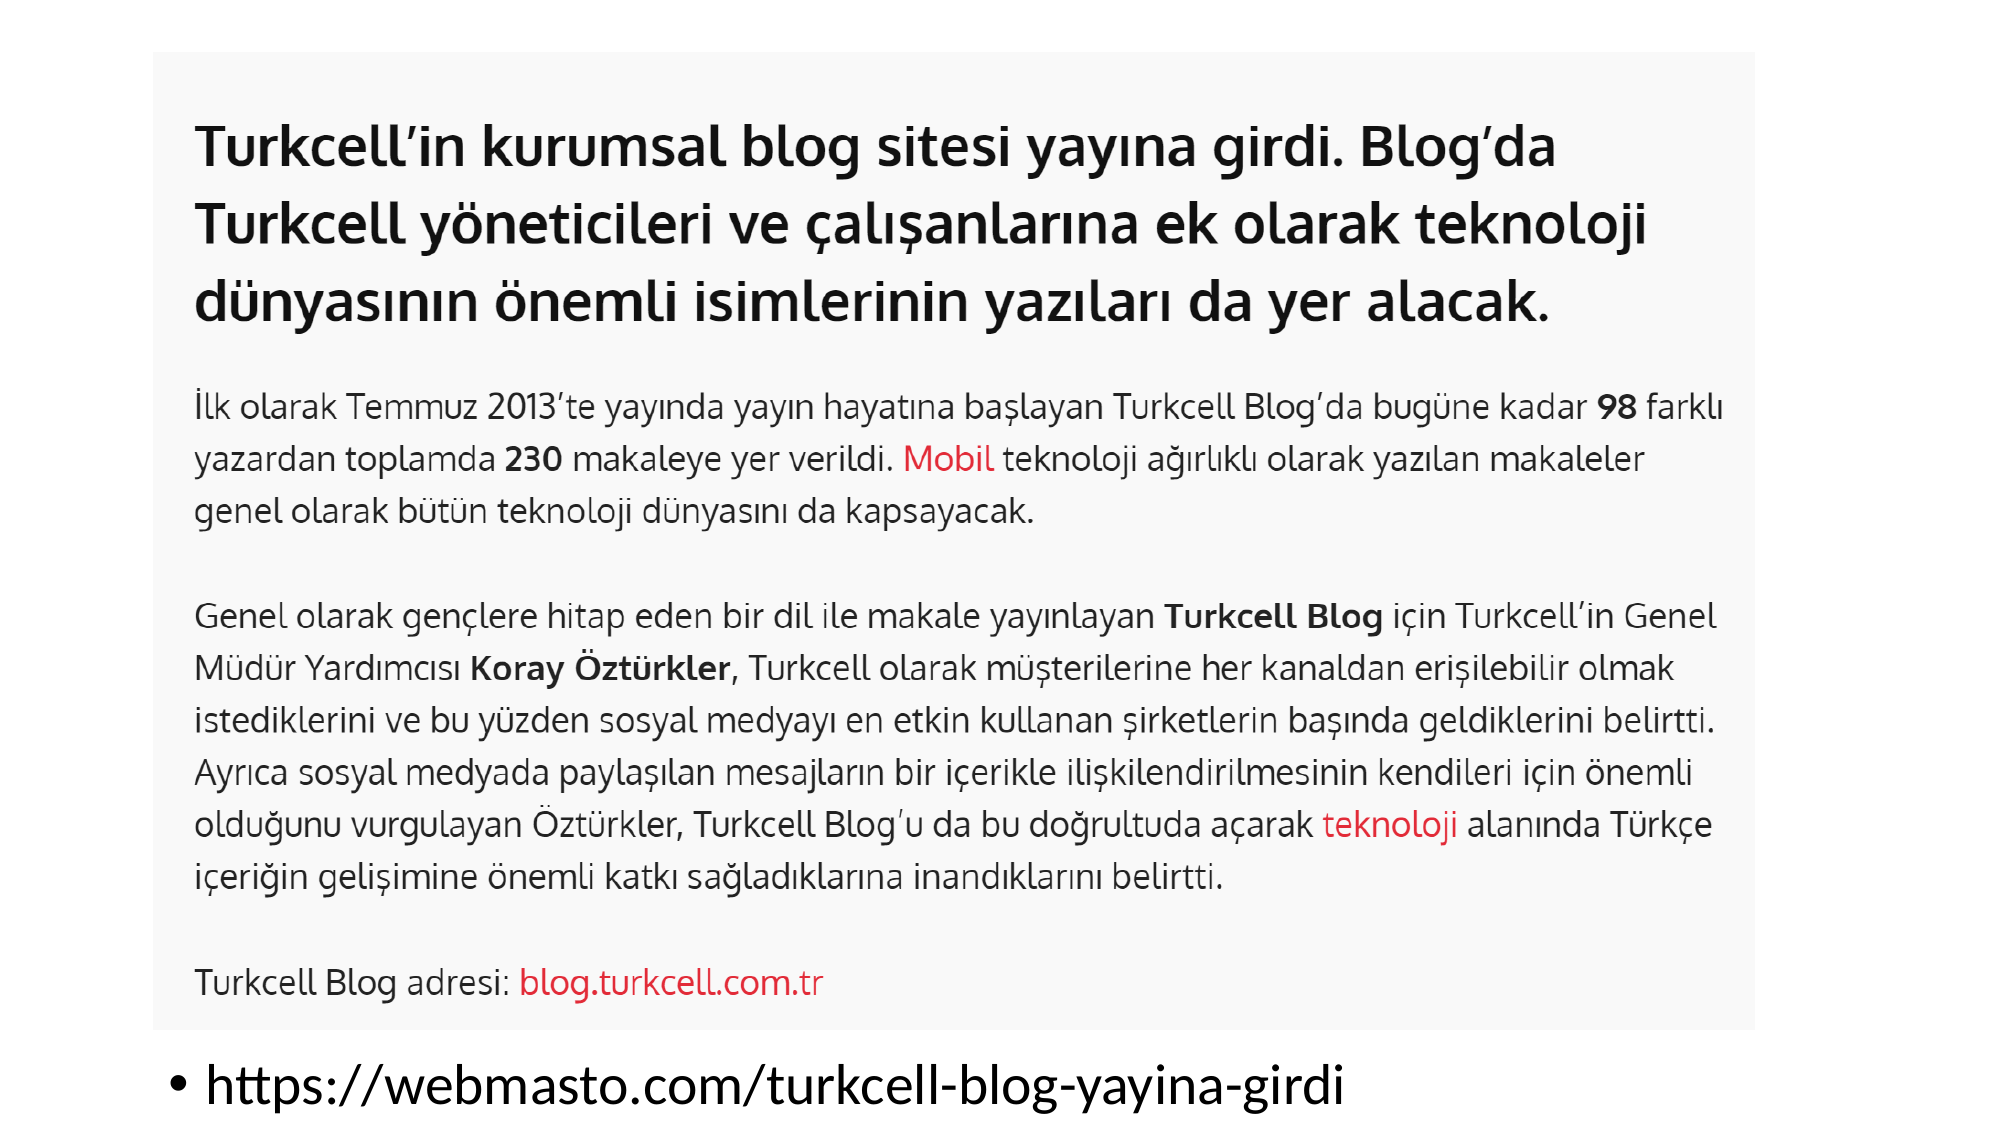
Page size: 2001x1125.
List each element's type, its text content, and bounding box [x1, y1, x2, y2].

picture [153, 52, 1755, 1030]
list https://webmasto.com/turkcell-blog-yayina-girdi [153, 1047, 1847, 1125]
